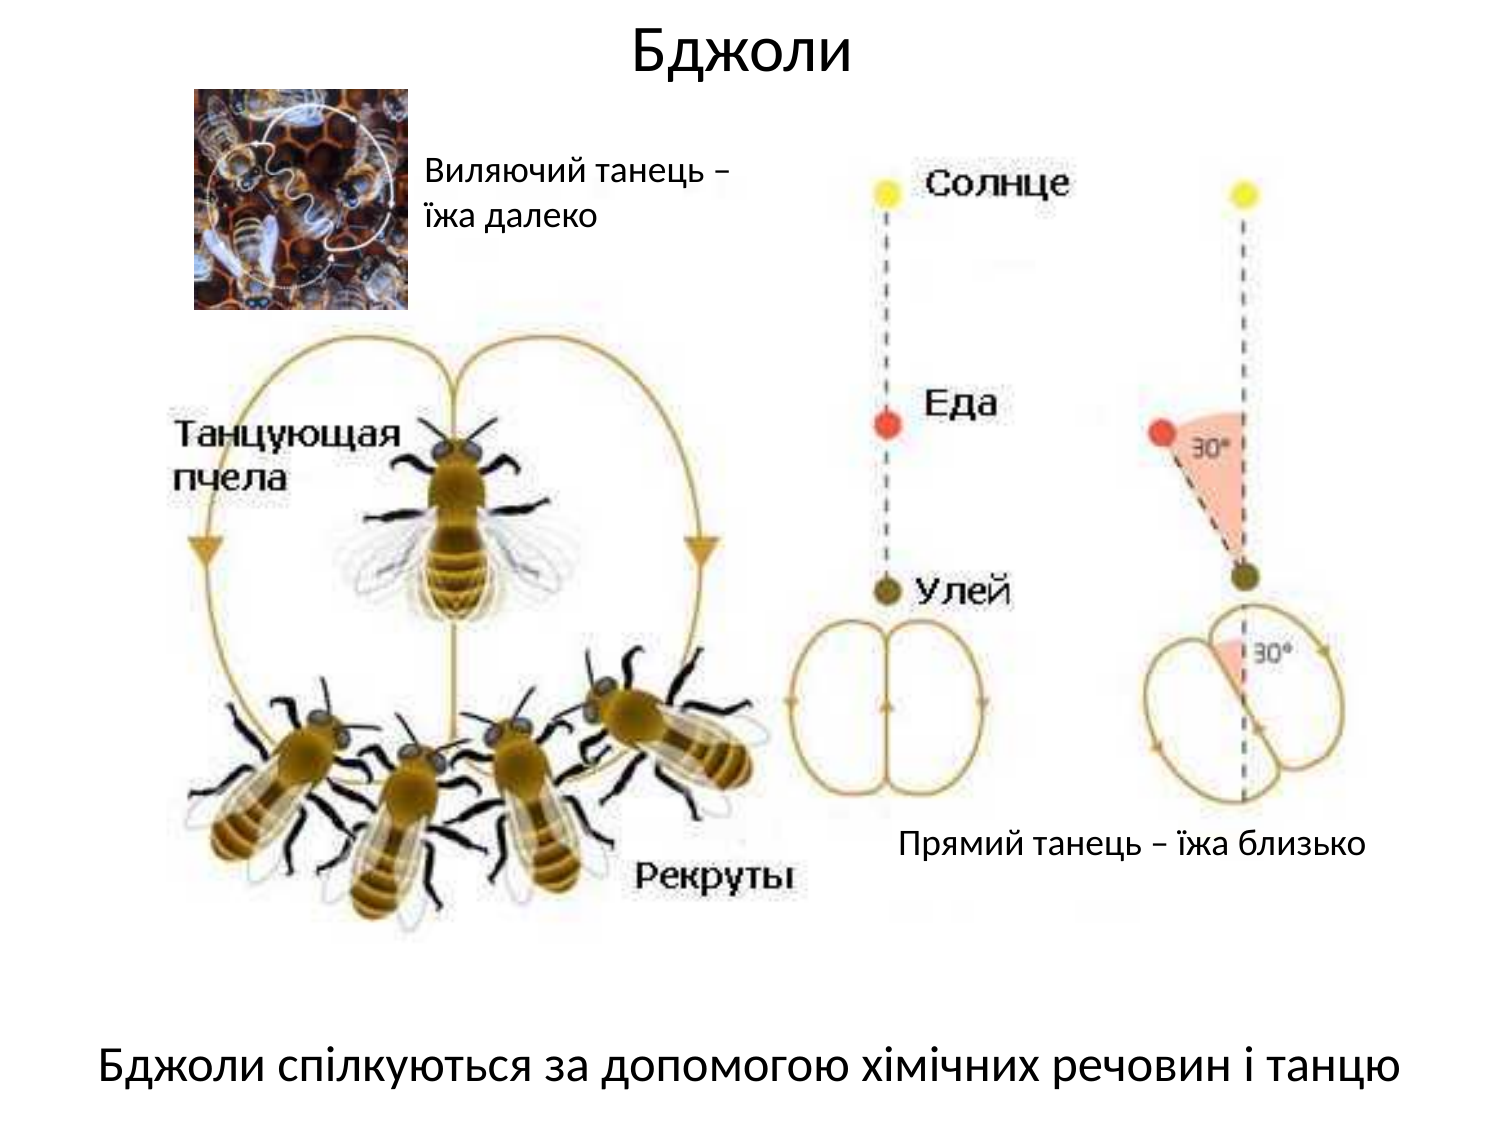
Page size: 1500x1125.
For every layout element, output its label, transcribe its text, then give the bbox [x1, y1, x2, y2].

list Бджоли спілкуються за допомогою хімічних речовин і танцю [75, 1023, 1425, 1106]
title Бджоли [75, 0, 1425, 90]
picture [147, 89, 1382, 946]
